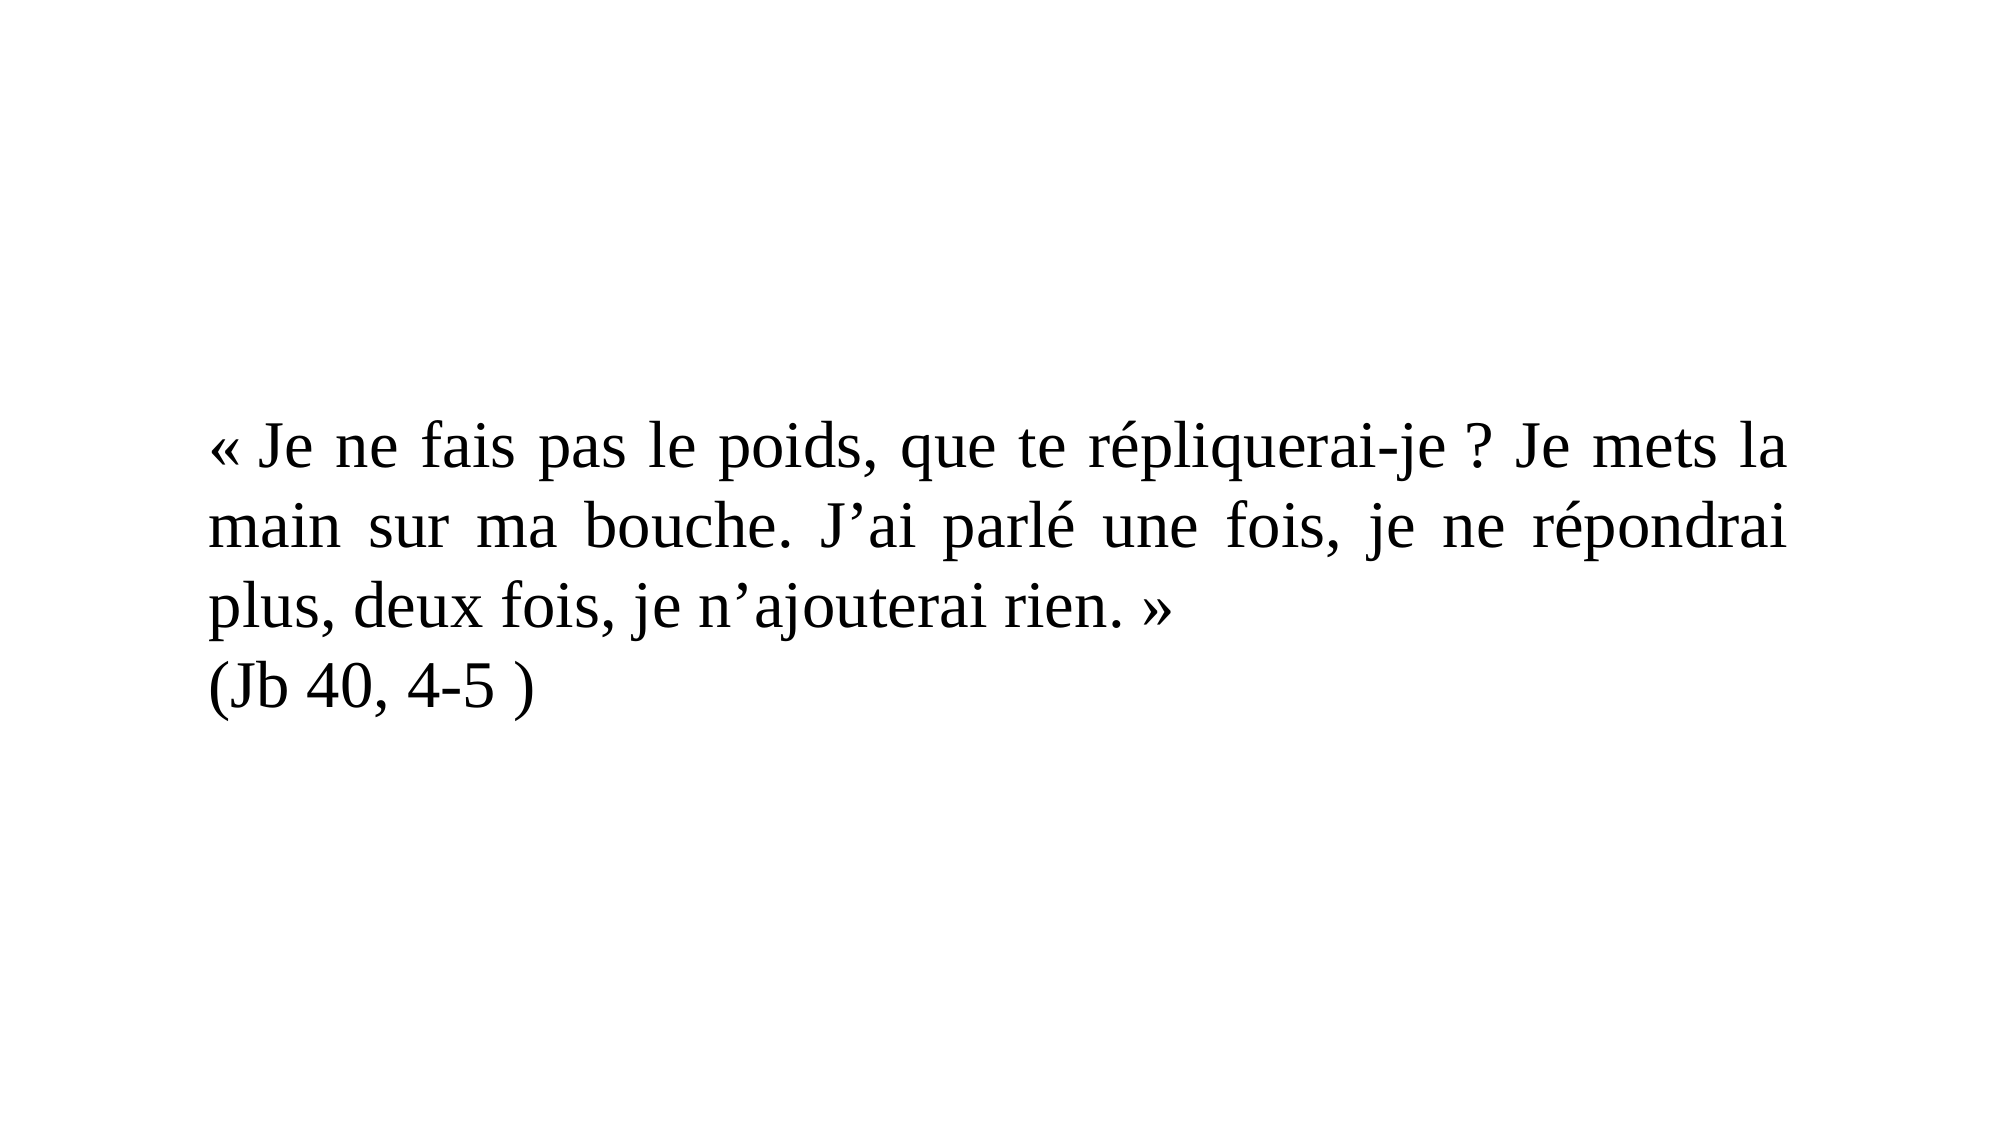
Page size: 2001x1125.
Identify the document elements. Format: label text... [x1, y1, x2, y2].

text_box « Je ne fais pas le poids, que te répliquerai-je ? Je mets la main sur ma bouche. J’ai parlé une fois, je ne répondrai plus, deux fois, je n’ajouterai rien. » (Jb 40, 4-5 ) [194, 393, 1806, 728]
